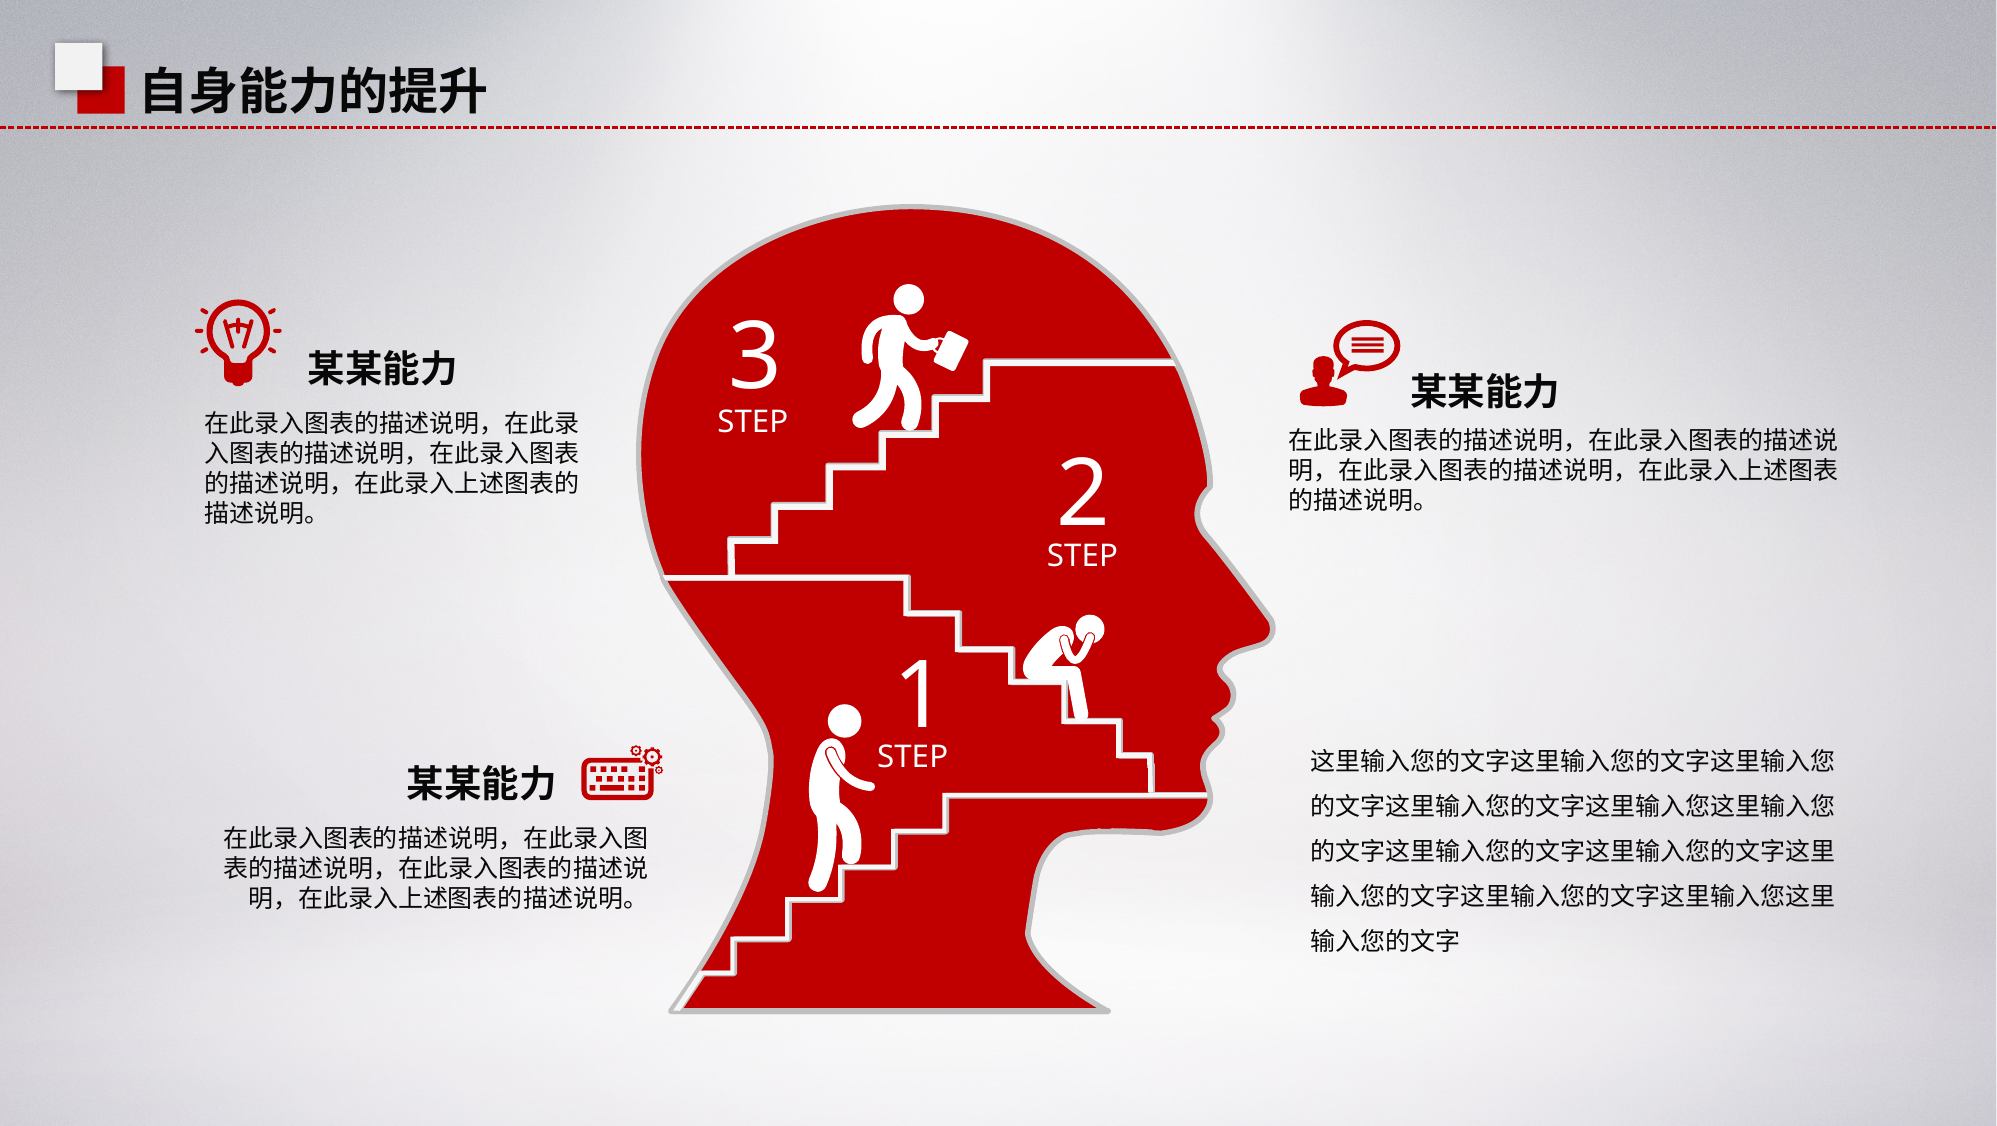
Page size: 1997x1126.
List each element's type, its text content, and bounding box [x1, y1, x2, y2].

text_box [1020, 612, 1107, 722]
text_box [1299, 319, 1401, 407]
picture [0, 128, 1997, 1126]
text_box 在此录入图表的描述说明，在此录入图表的描述说明，在此录入图表的描述说明，在此录入上述图表的描述说明。 [189, 400, 597, 535]
picture [0, 0, 1997, 127]
text_box 某某能力 [1395, 360, 1576, 421]
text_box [850, 282, 970, 431]
text_box 在此录入图表的描述说明，在此录入图表的描述说明，在此录入图表的描述说明，在此录入上述图表的描述说明。 [1284, 416, 1861, 522]
text_box 在此录入图表的描述说明，在此录入图表的描述说明，在此录入图表的描述说明，在此录入上述图表的描述说明。 [194, 815, 610, 920]
text_box 这里输入您的文字这里输入您的文字这里输入您的文字这里输入您的文字这里输入您这里输入您的文字这里输入您的文字这里输入您的文字这里输入您的文字这里输入您的文字这里输入您这里输入您的文字 [1295, 723, 1859, 963]
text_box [806, 702, 876, 893]
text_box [194, 299, 282, 387]
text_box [55, 42, 125, 114]
text_box 某某能力 [292, 337, 473, 398]
text_box 某某能力 [391, 752, 572, 813]
text_box 自身能力的提升 [123, 51, 504, 126]
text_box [581, 745, 664, 801]
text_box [615, 206, 1280, 1012]
